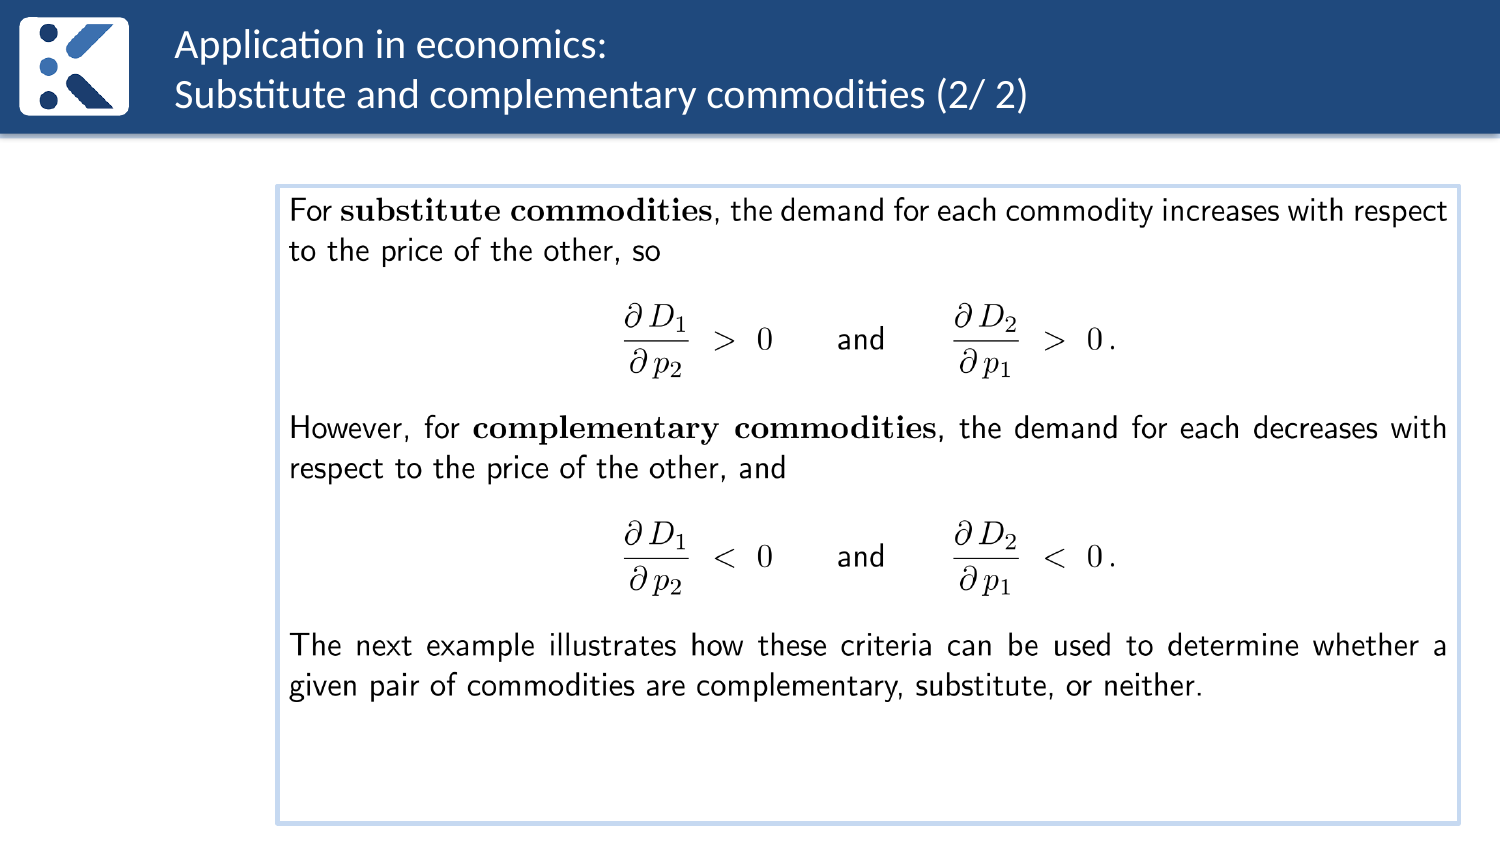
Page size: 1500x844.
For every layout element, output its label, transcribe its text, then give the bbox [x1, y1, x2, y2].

picture [288, 197, 1447, 703]
title Application in economics: Substitute and complementary commodities (2/ 2) [159, 8, 1483, 126]
text_box [275, 184, 1461, 826]
picture [27, 18, 122, 115]
